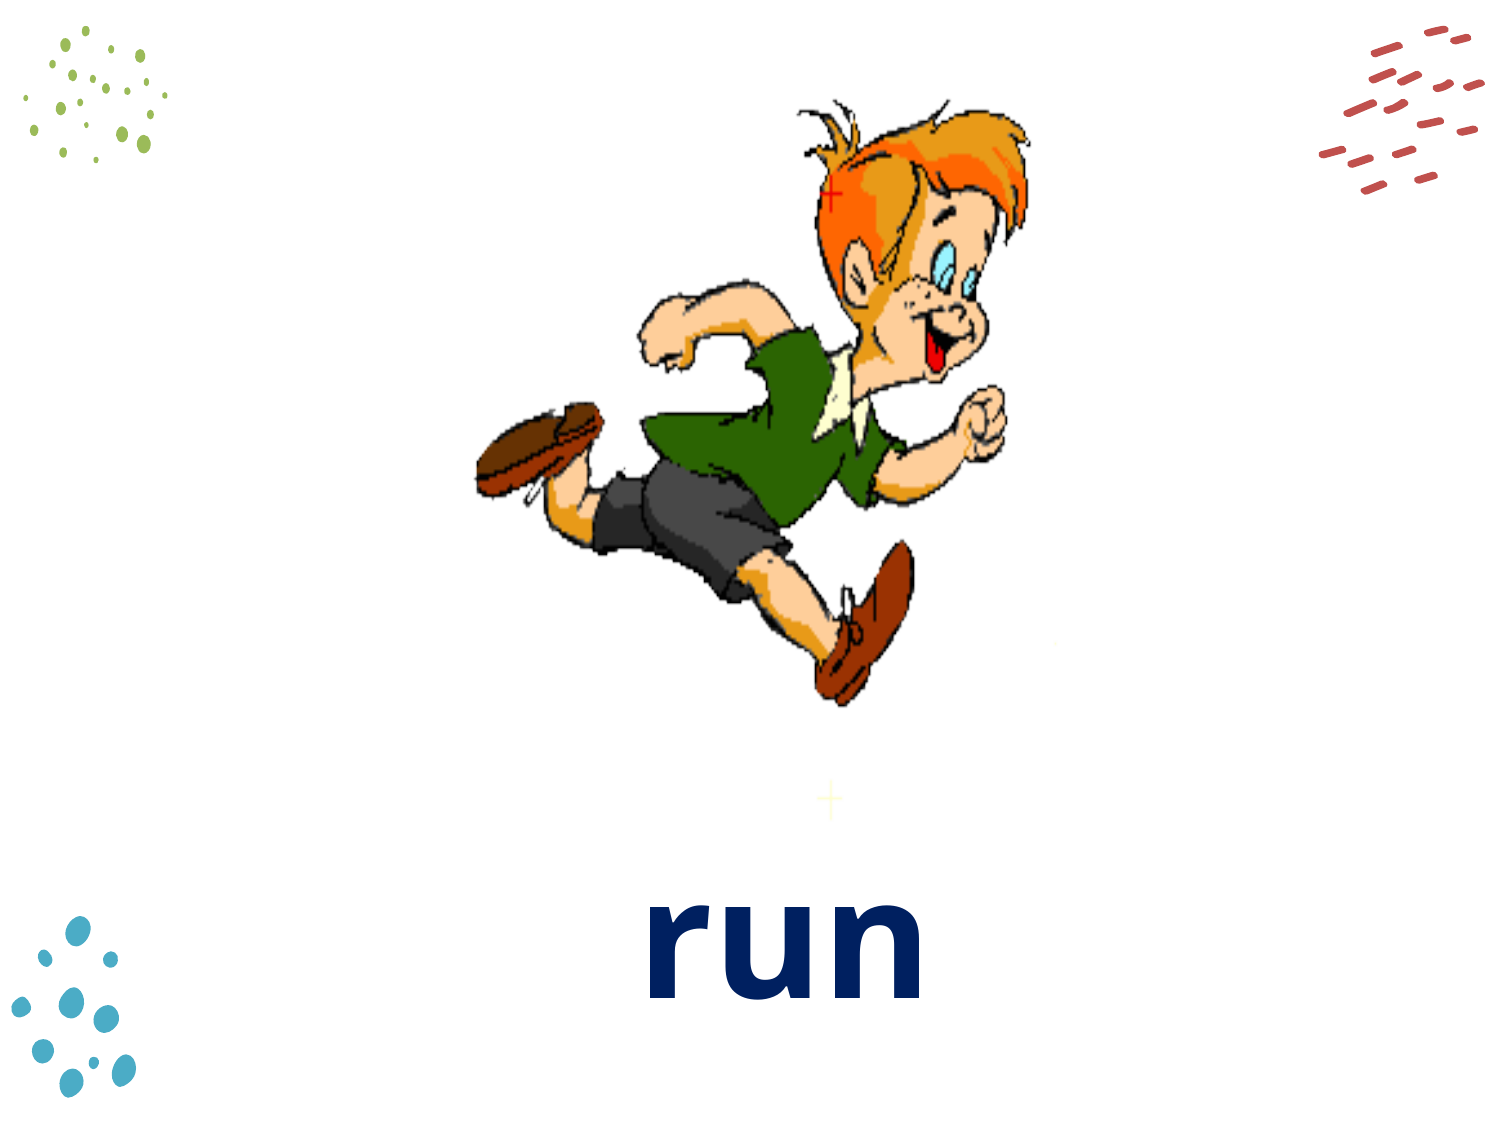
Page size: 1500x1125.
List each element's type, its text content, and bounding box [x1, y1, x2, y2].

text_box run [622, 879, 948, 1039]
picture [446, 41, 1153, 871]
